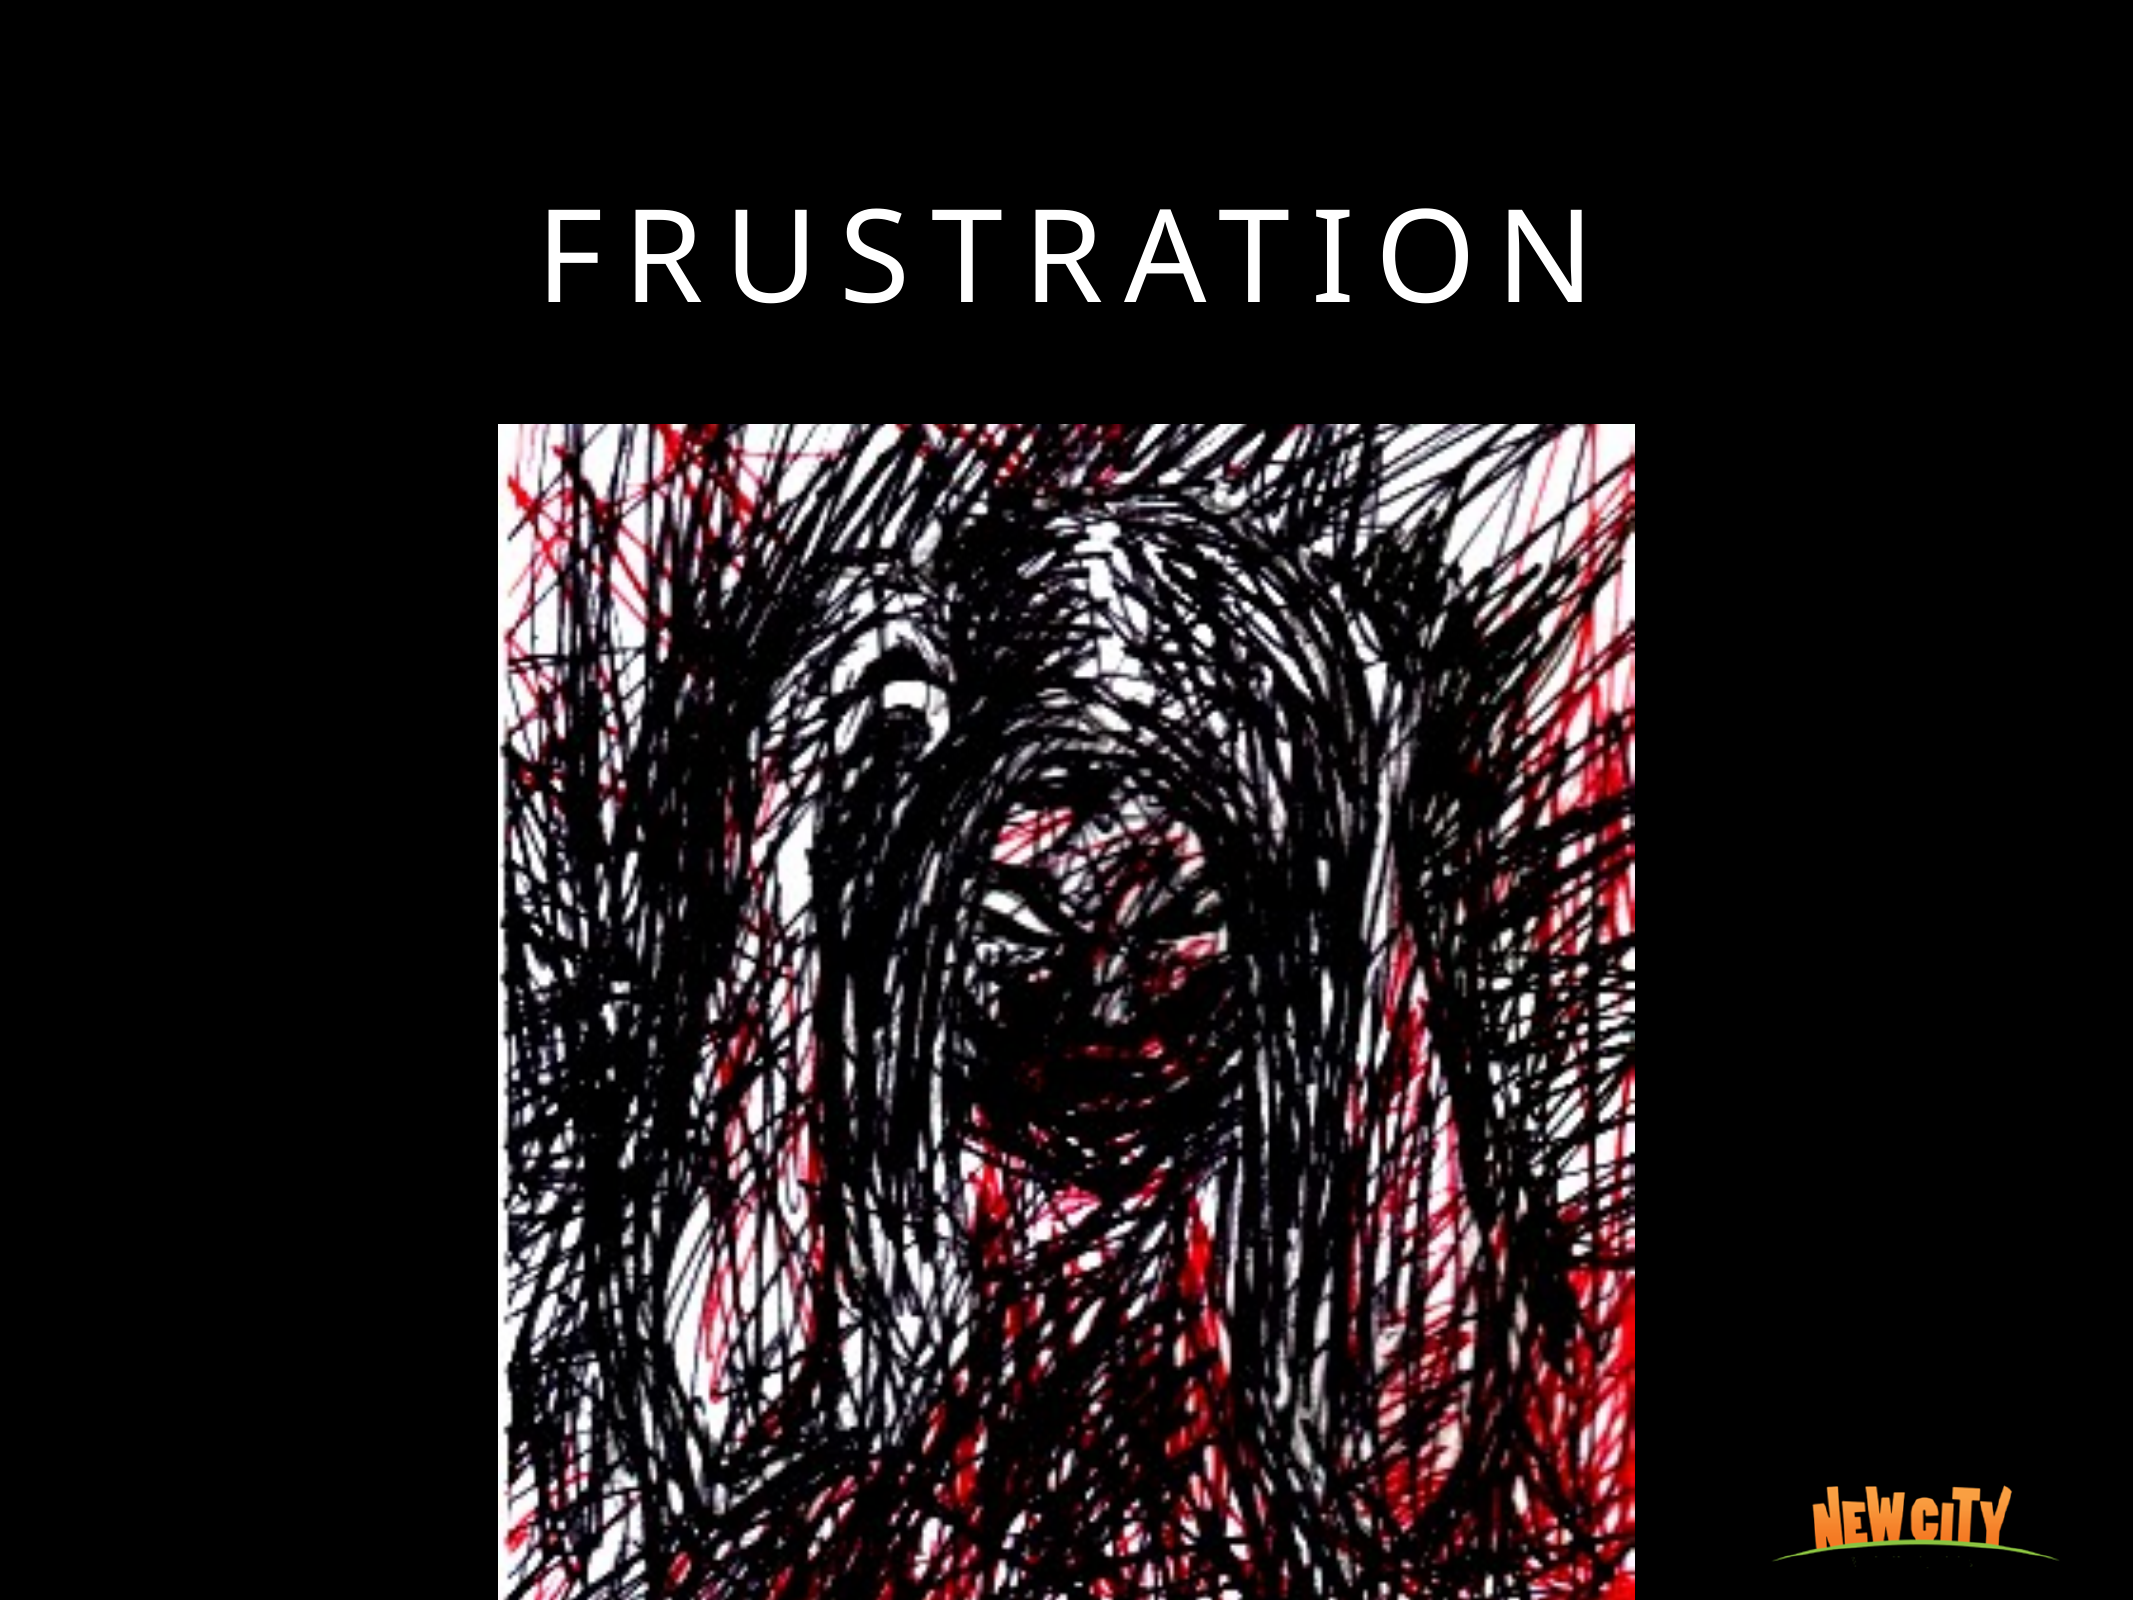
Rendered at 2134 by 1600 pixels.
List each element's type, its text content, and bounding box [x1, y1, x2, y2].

picture [1766, 1474, 2064, 1574]
title FRUSTRATION [107, 164, 2026, 405]
picture [498, 423, 1636, 1600]
